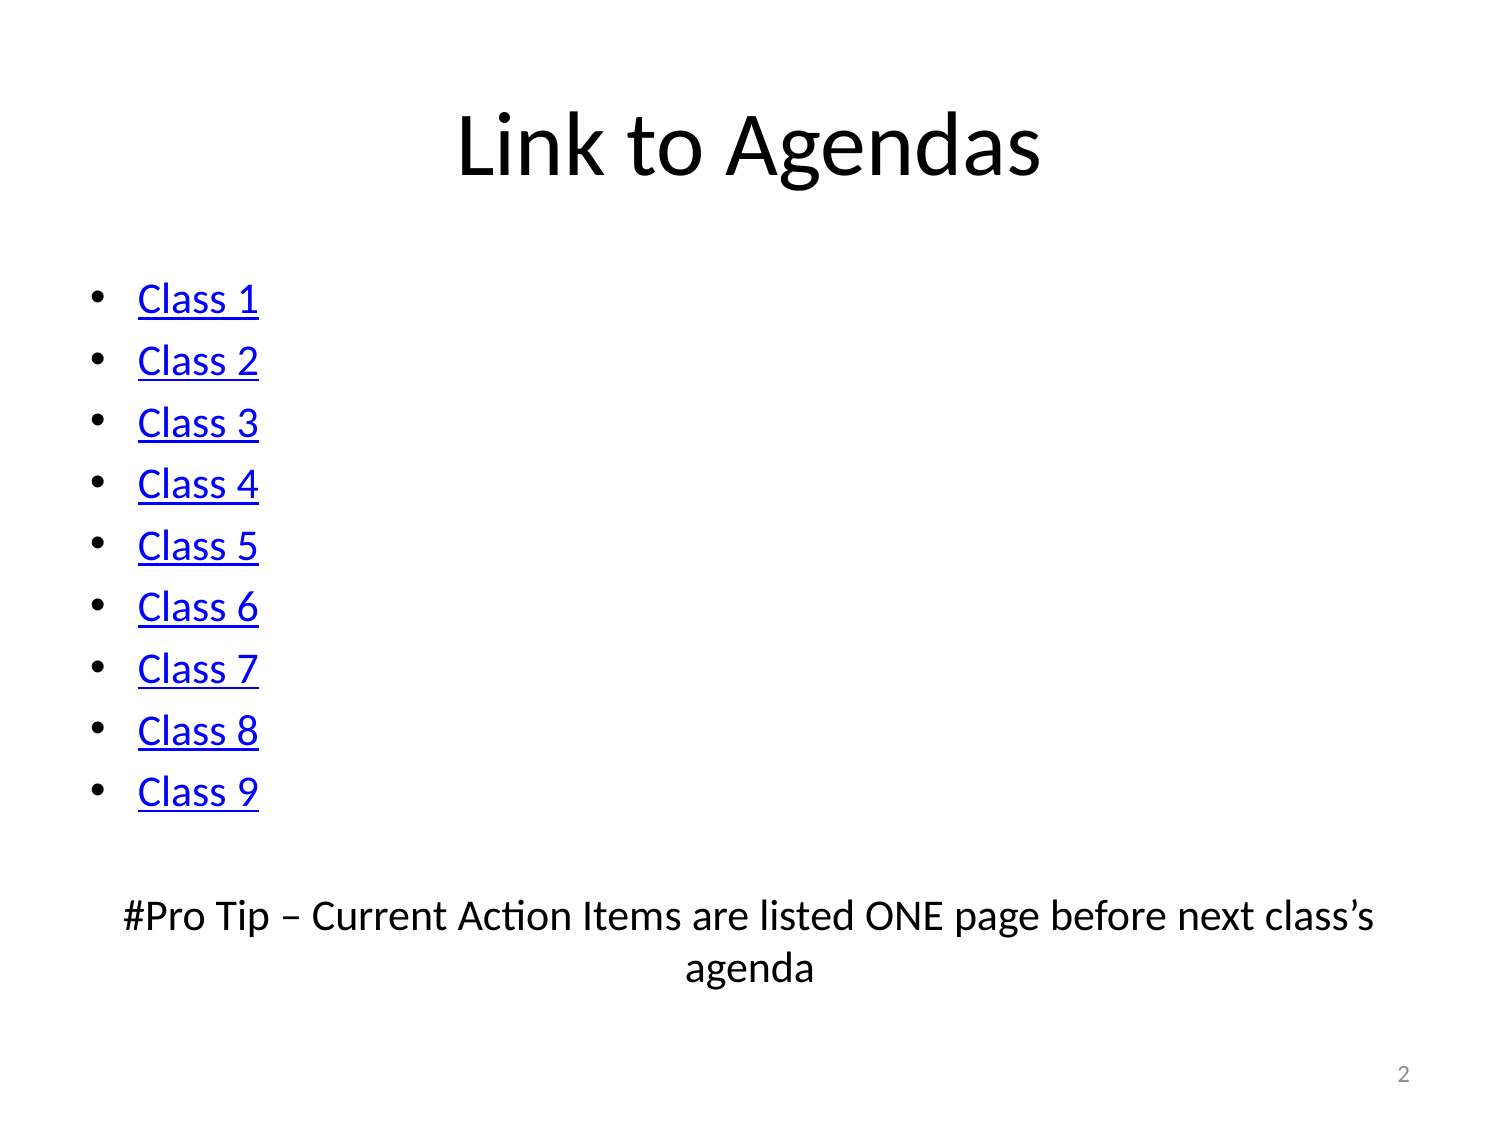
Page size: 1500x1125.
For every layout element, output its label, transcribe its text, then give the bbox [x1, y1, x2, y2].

title Link to Agendas [75, 45, 1425, 233]
slide_number 2 [1074, 1042, 1425, 1103]
list Class 1 Class 2 Class 3 Class 4 Class 5 Class 6 Class 7 Class 8 Class 9 #Pro Tip – Current Action Items are listed ONE page before next class’s agenda [75, 262, 1425, 1005]
